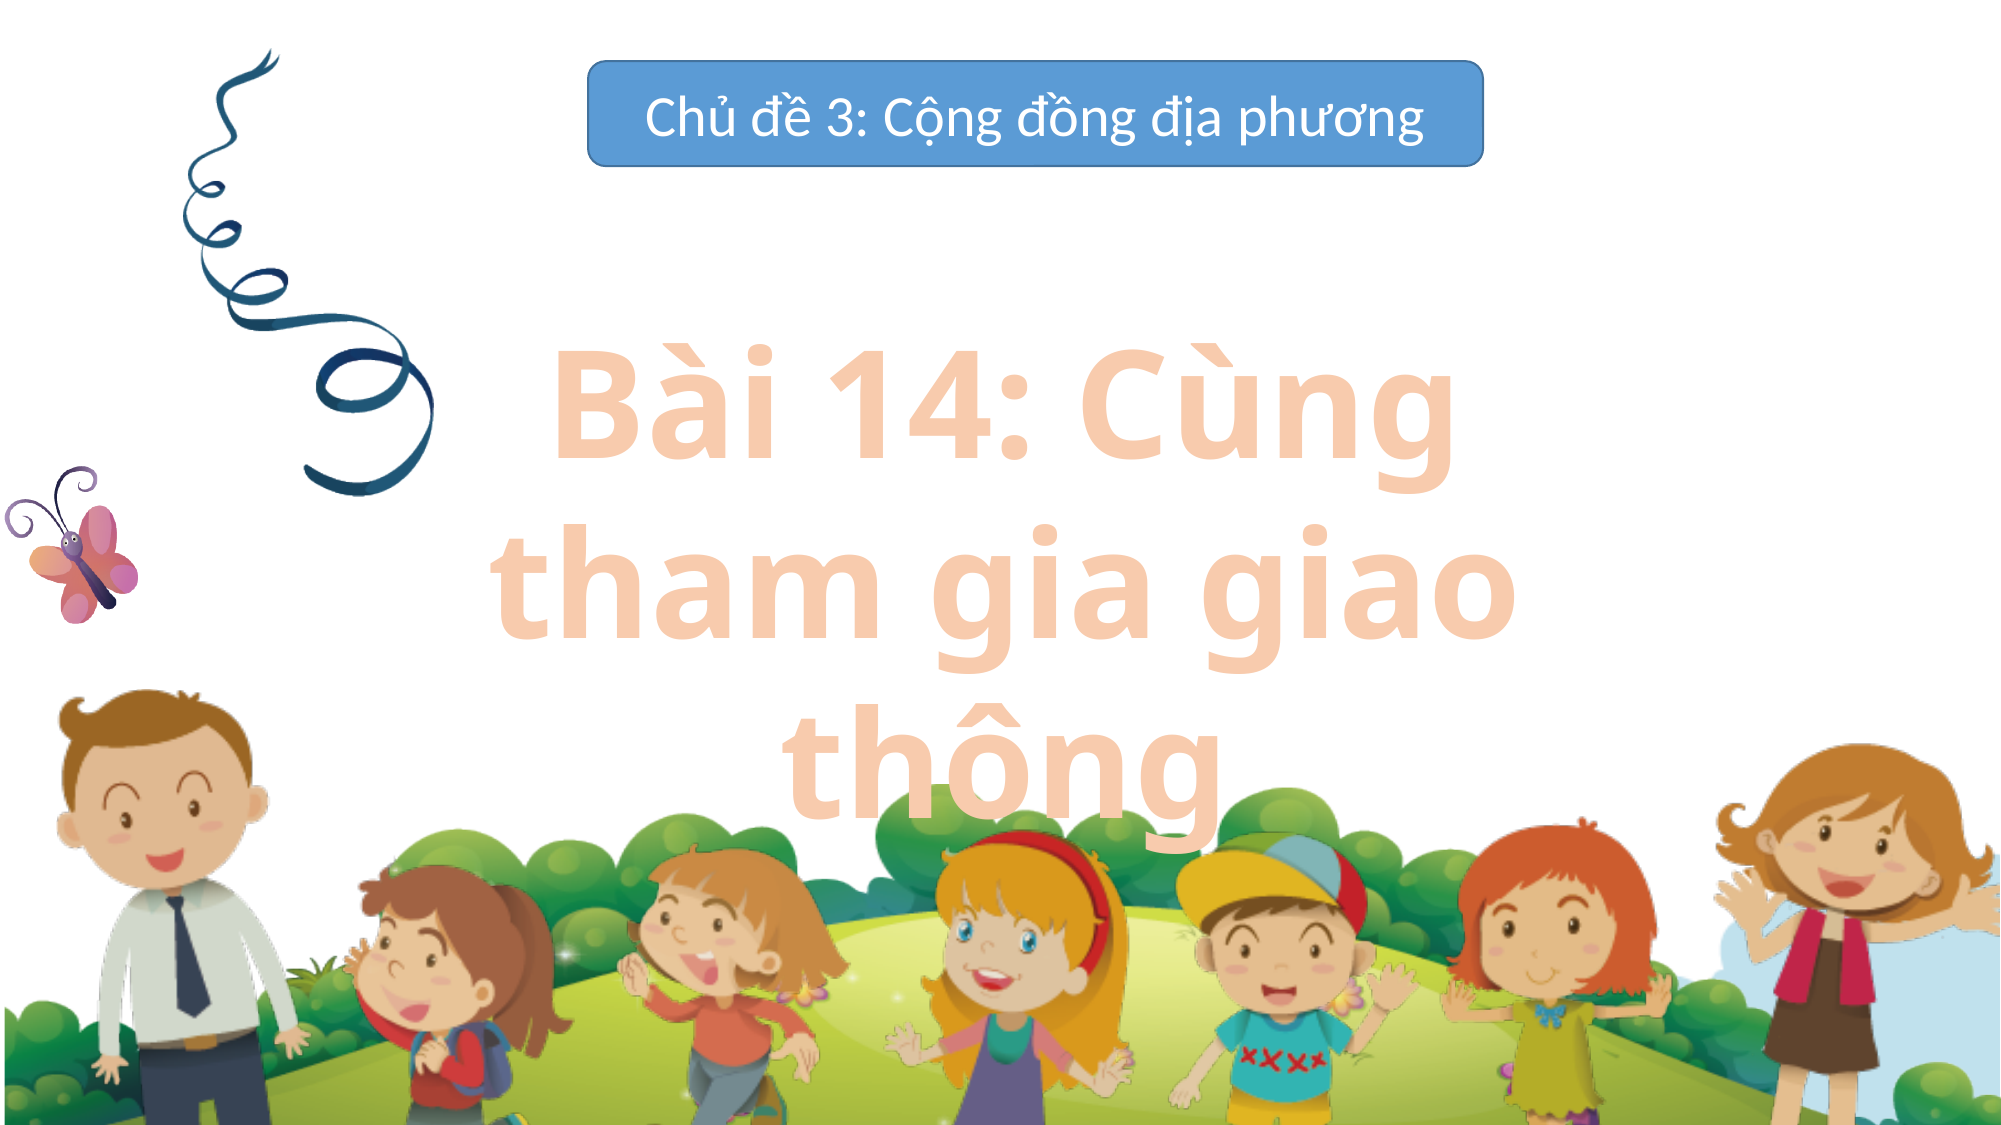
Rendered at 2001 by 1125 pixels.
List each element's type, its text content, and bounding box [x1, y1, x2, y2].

picture [4, 466, 138, 624]
picture [0, 644, 2001, 1125]
text_box Bài 14: Cùng tham gia giao thông [353, 301, 1656, 644]
picture [183, 48, 434, 497]
text_box Chủ đề 3: Cộng đồng địa phương [587, 60, 1485, 168]
